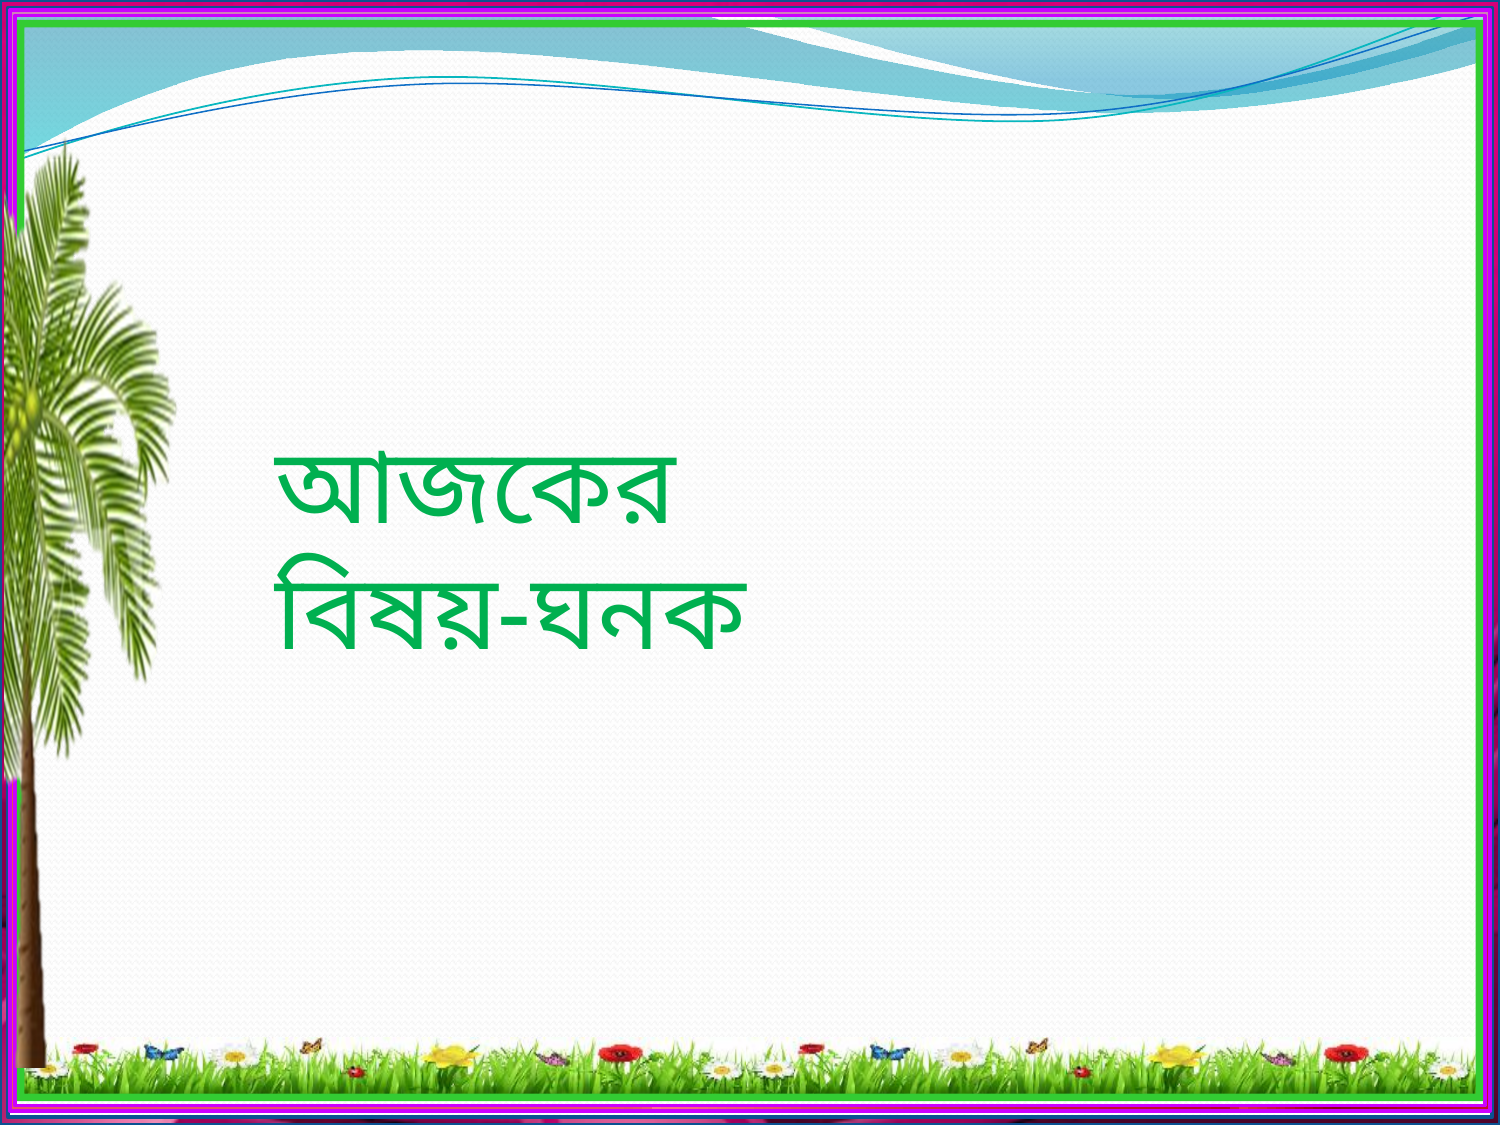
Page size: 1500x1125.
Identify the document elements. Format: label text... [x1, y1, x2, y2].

title আজকের বিষয়-ঘনক [274, 408, 938, 797]
picture [25, 1037, 1475, 1093]
picture [2, 2, 1498, 1123]
